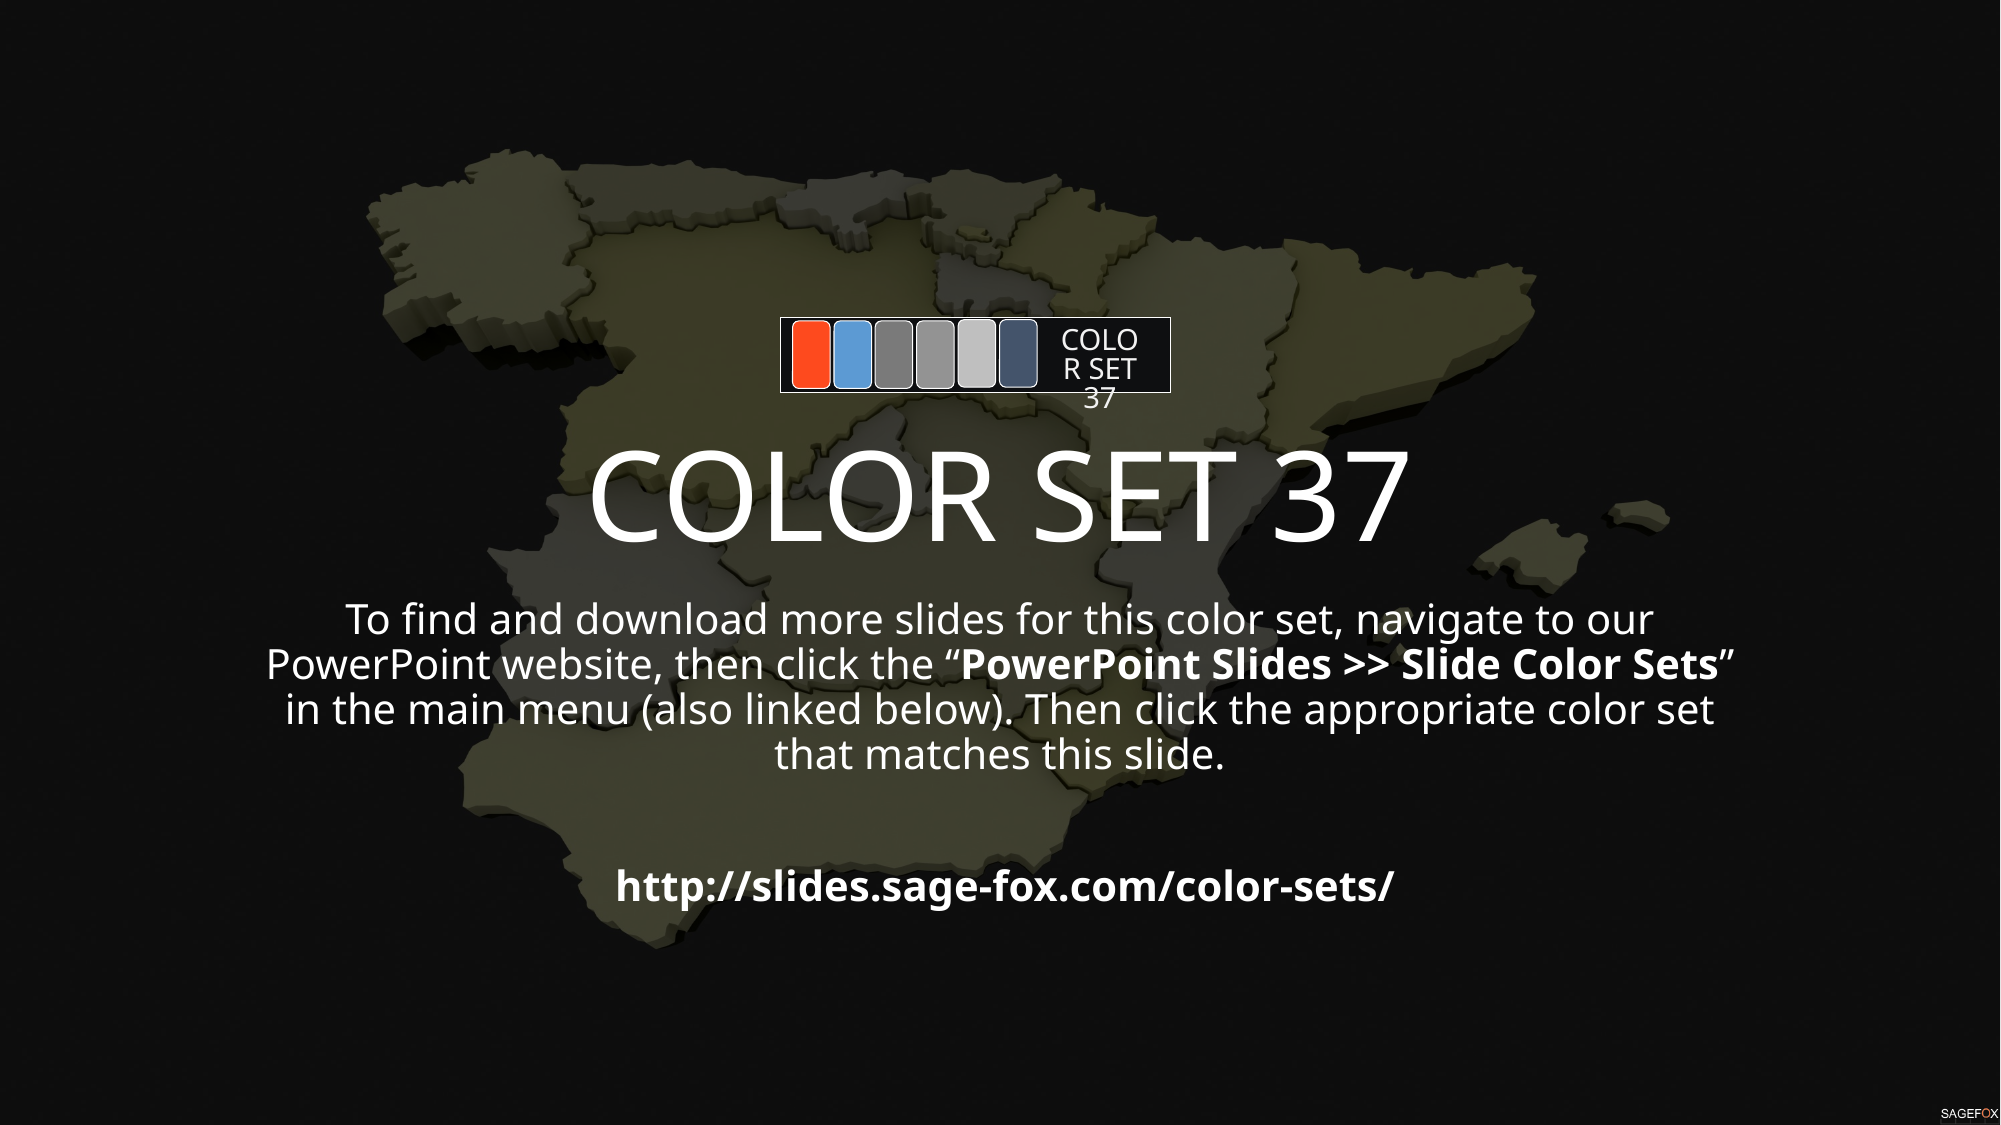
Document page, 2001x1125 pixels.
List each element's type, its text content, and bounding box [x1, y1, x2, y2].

picture [0, 0, 2001, 1125]
subtitle To find and download more slides for this color set, navigate to our PowerPoint website, then click the “PowerPoint Slides >> Slide Color Sets” in the main menu (also linked below). Then click the appropriate color set that matches this slide. http://slides.sage-fox.com/color-sets/ [249, 590, 1750, 863]
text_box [780, 317, 1171, 395]
title COLOR SET 37 [249, 184, 1750, 576]
